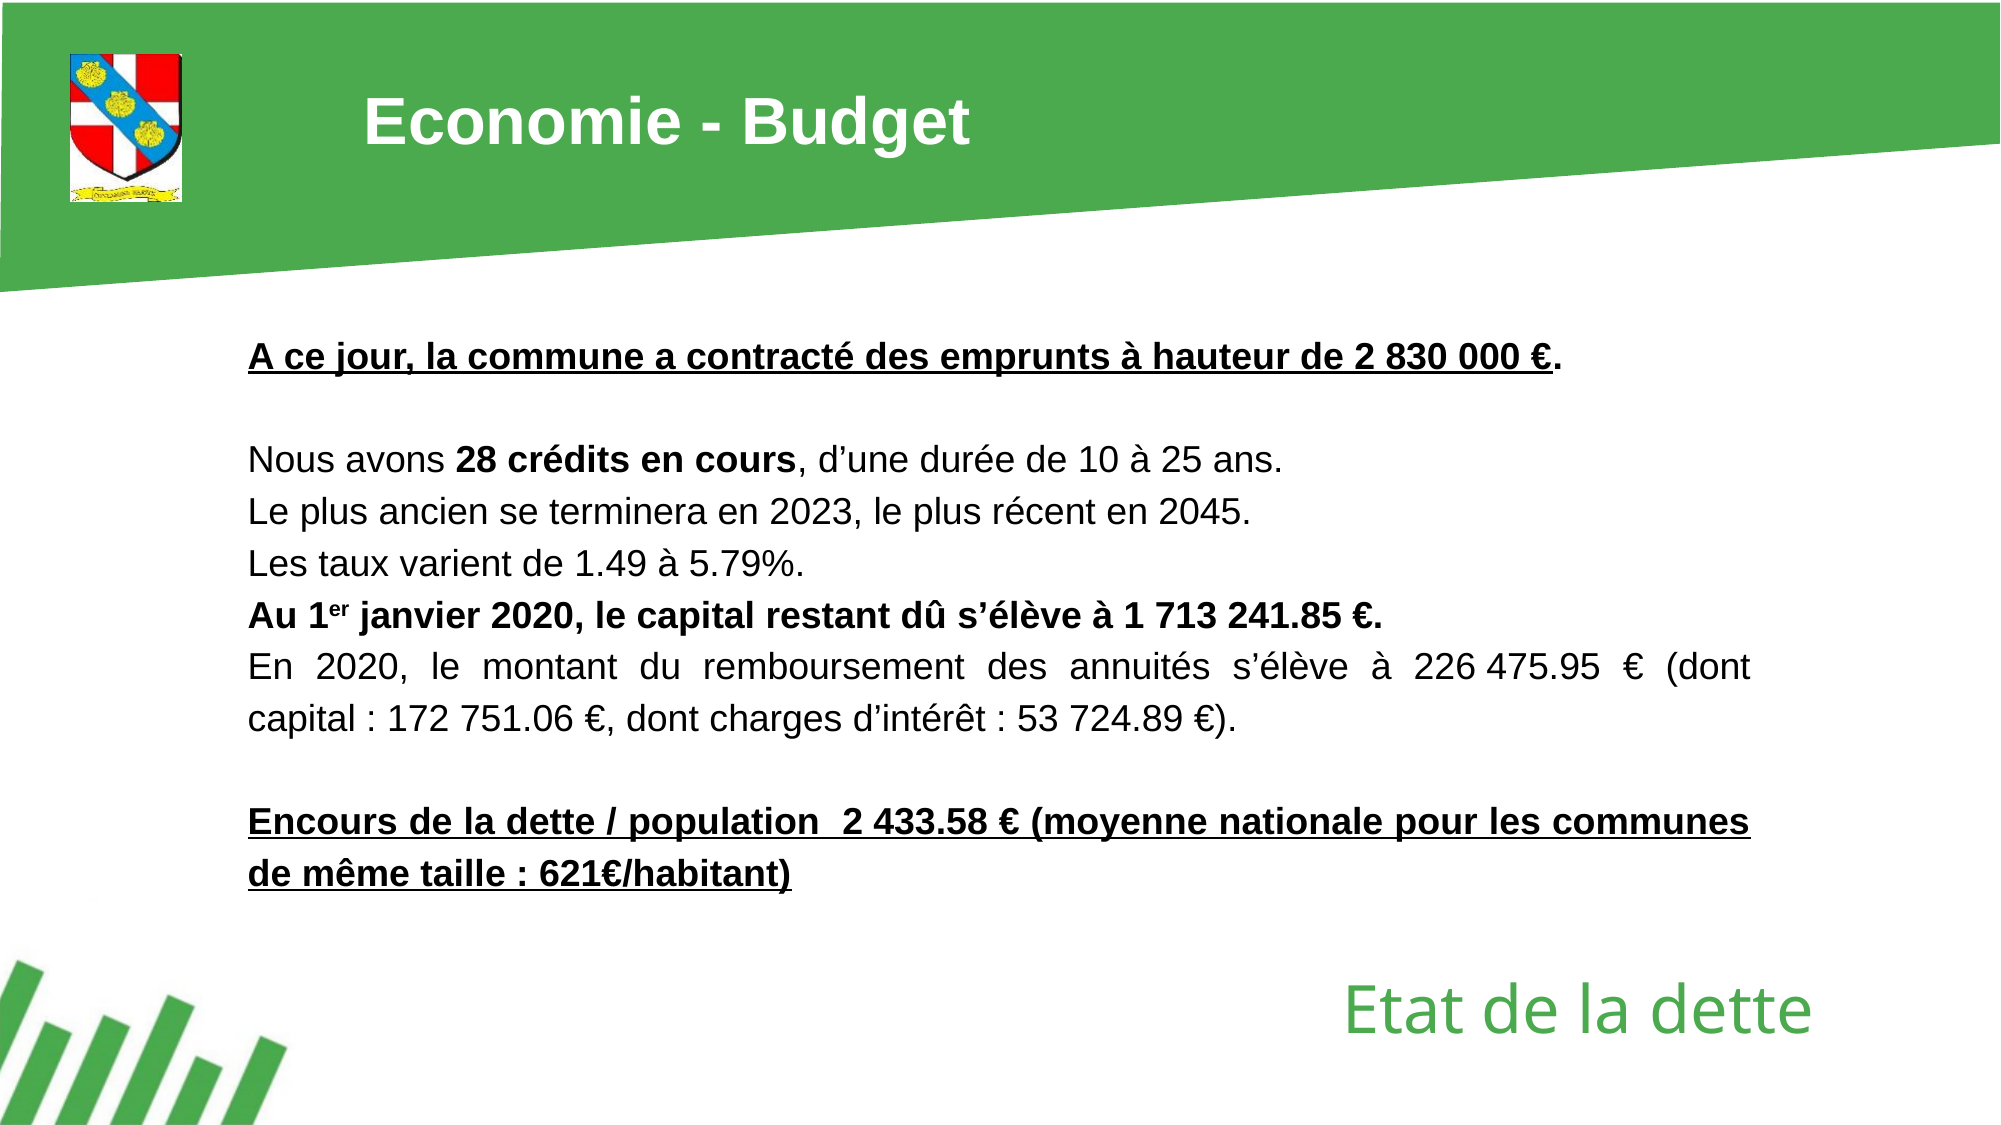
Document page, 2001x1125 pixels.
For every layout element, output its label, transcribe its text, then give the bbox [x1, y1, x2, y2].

picture [70, 57, 74, 71]
text_box A ce jour, la commune a contracté des emprunts à hauteur de 2 830 000 €. Nous avons 28 crédits en cours, d’une durée de 10 à 25 ans. Le plus ancien se terminera en 2023, le plus récent en 2045. Les taux varient de 1.49 à 5.79%. Au 1er janvier 2020, le capital restant dû s’élève à 1 713 241.85 €. En 2020, le montant du remboursement des annuités s’élève à 226 475.95 € (dont capital : 172 751.06 €, dont charges d’intérêt : 53 724.89 €). Encours de la dette / population 2 433.58 € (moyenne nationale pour les communes de même taille : 621€/habitant) [232, 266, 1766, 902]
text_box Economie - Budget [320, 70, 1015, 166]
text_box Etat de la dette [532, 959, 1830, 1055]
picture [0, 898, 321, 1125]
picture [72, 54, 107, 91]
picture [70, 54, 182, 202]
text_box [0, 1, 2000, 294]
